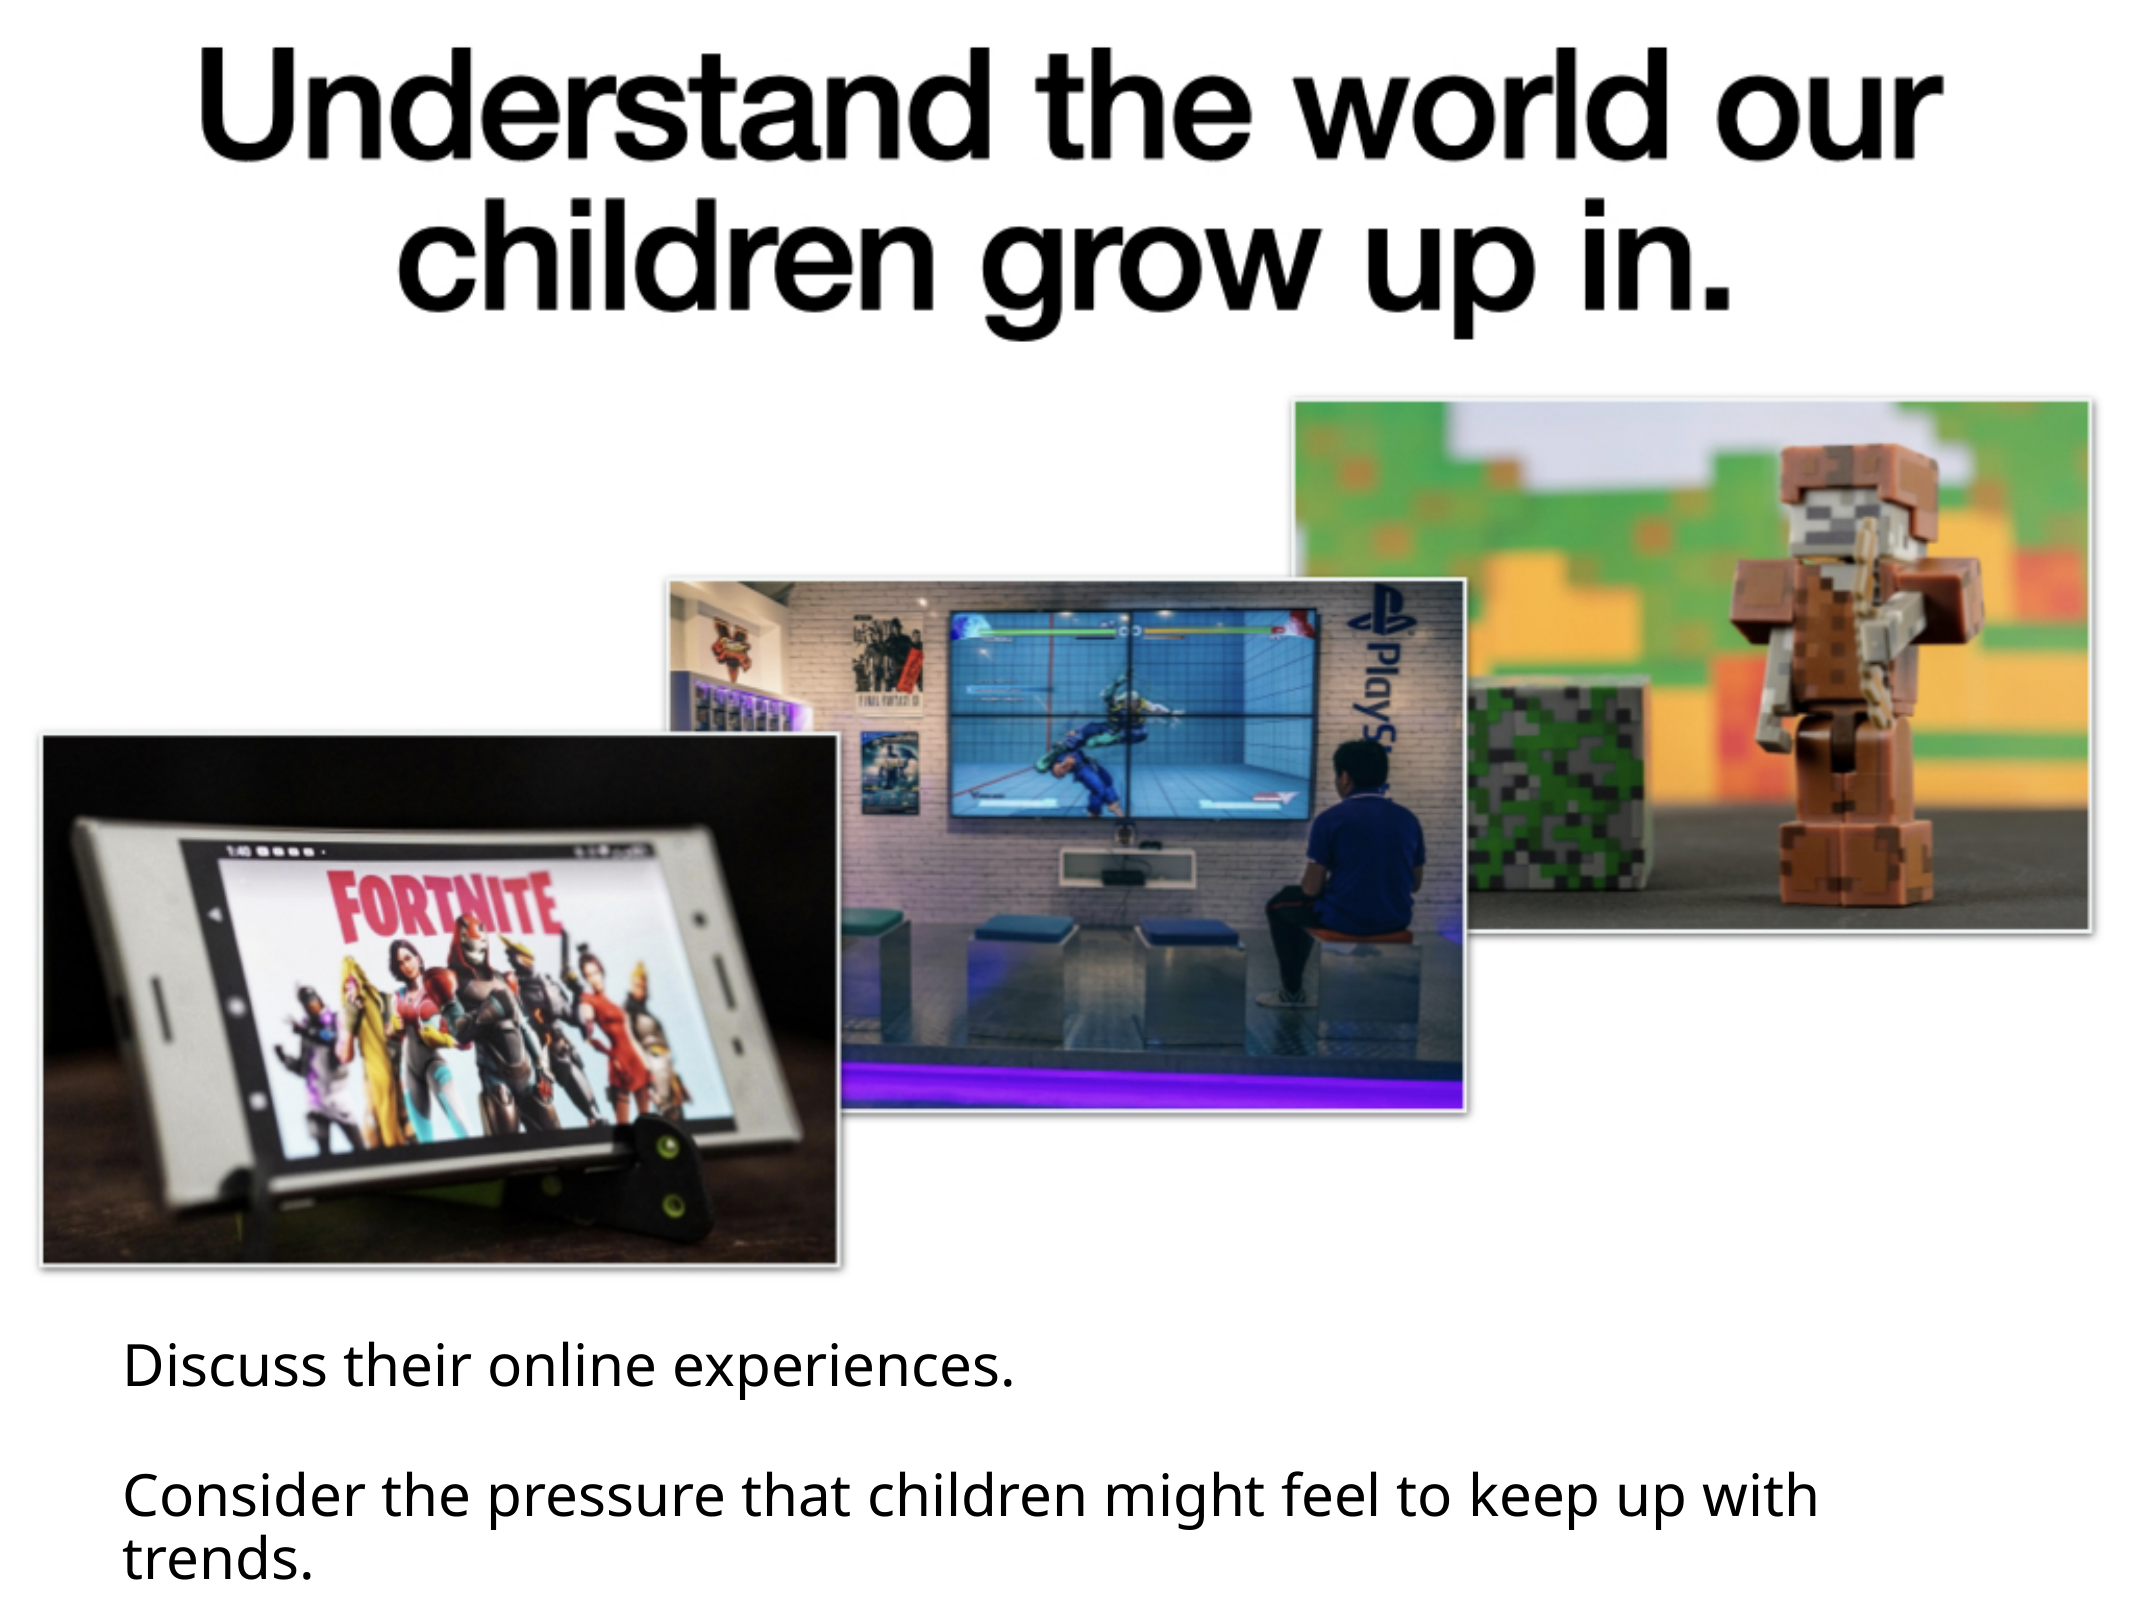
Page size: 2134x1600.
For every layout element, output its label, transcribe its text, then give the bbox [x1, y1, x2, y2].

list Discuss their online experiences. Consider the pressure that children might feel to keep up with trends. [114, 1329, 2020, 1567]
picture [0, 0, 2134, 1329]
